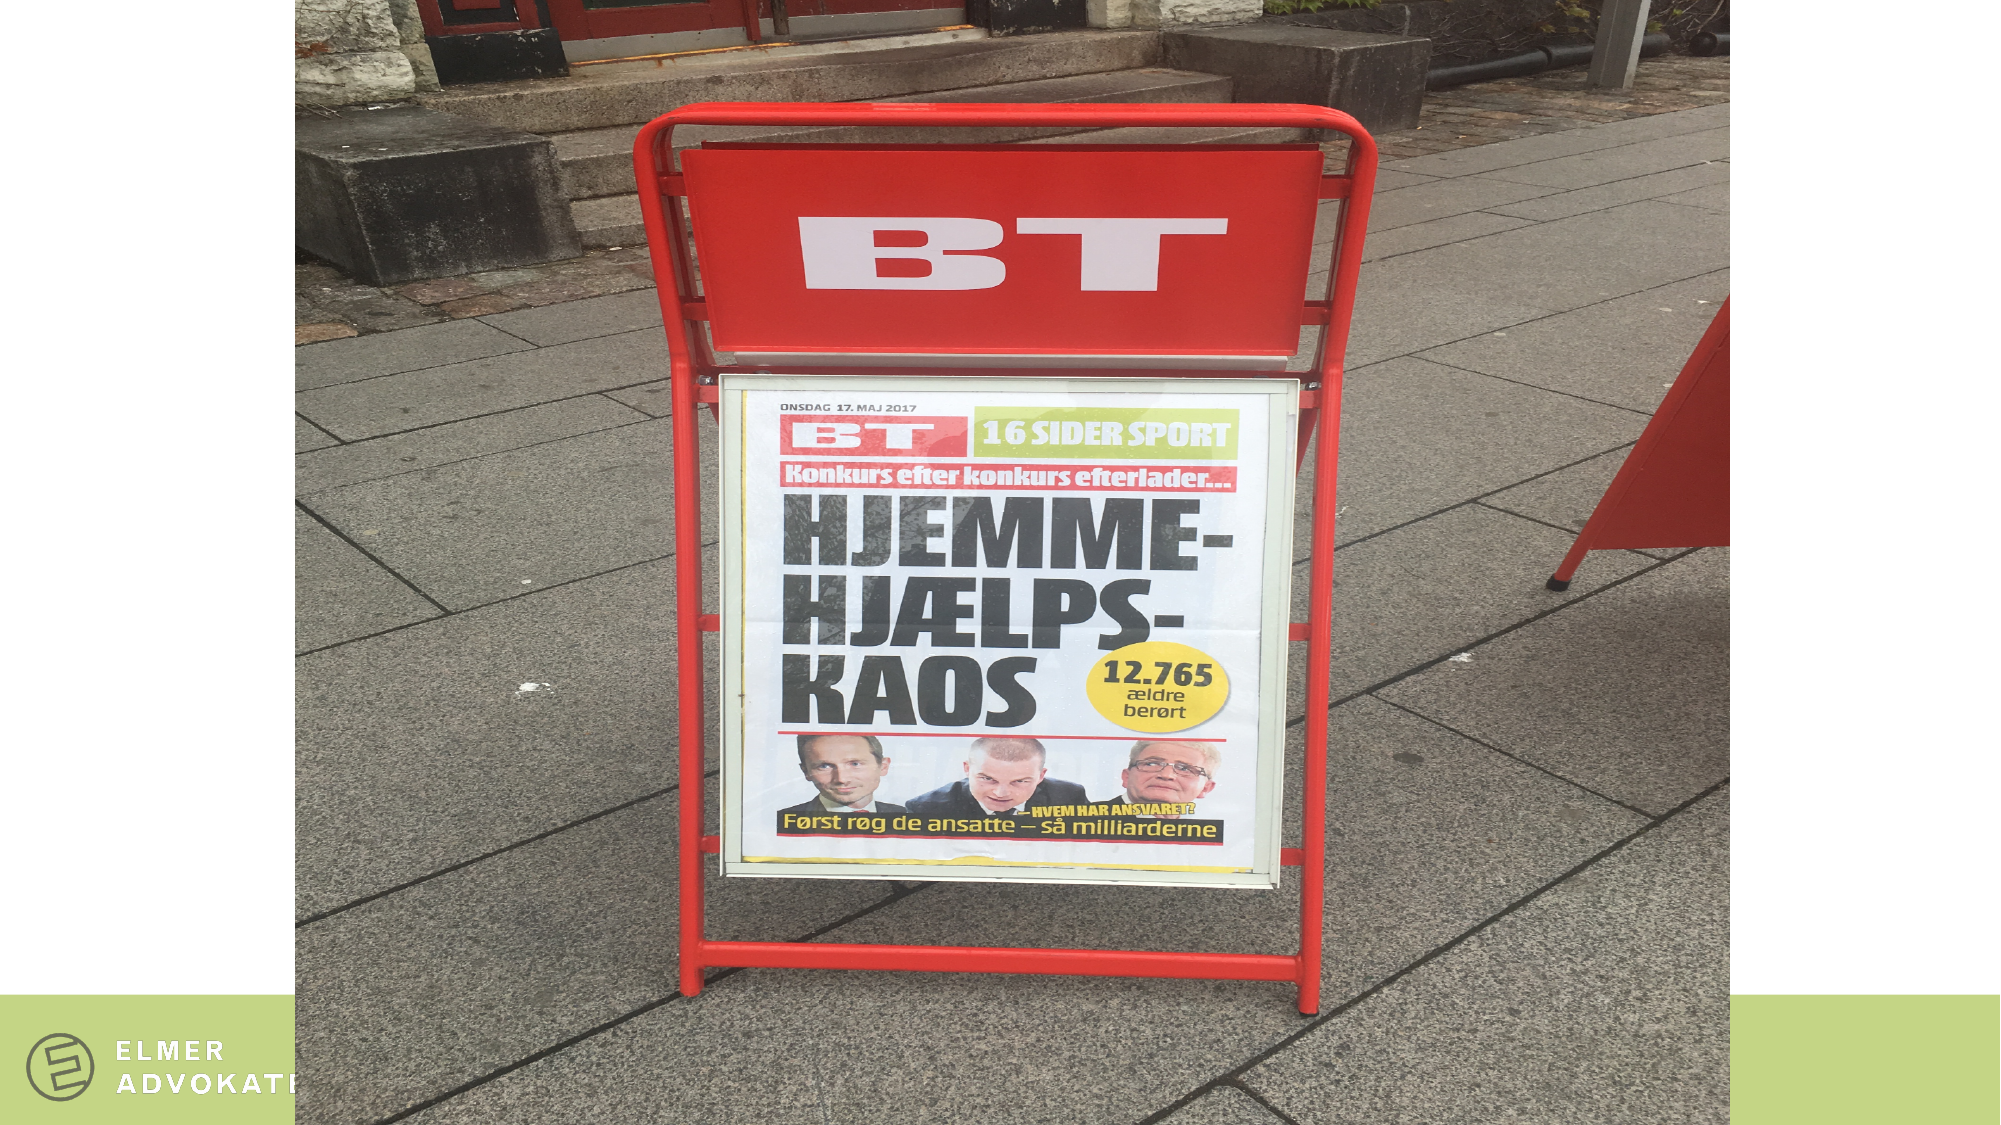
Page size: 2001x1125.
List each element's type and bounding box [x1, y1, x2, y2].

picture [23, 1030, 295, 1104]
picture [296, 0, 1730, 1125]
